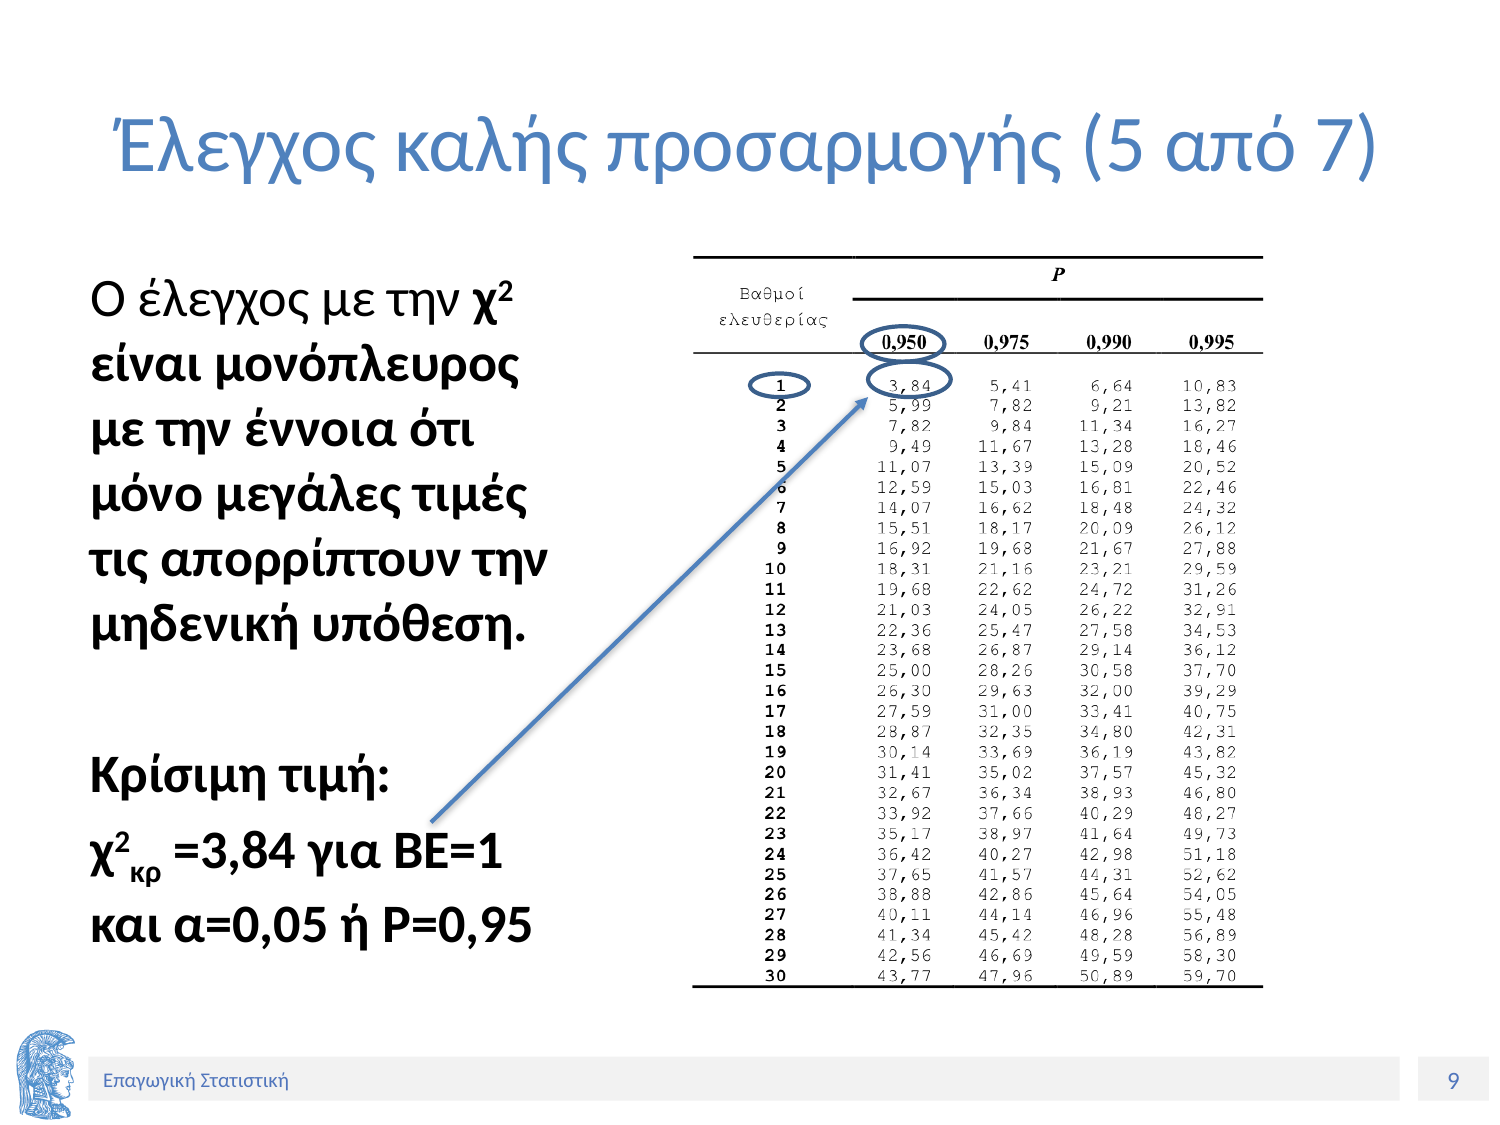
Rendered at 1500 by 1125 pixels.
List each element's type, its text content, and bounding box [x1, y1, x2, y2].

picture [9, 1026, 81, 1120]
title Έλεγχος καλής προσαρμογής (5 από 7) [75, 44, 1425, 233]
list Ο έλεγχος με την χ2 είναι μονόπλευρος με την έννοια ότι μόνο μεγάλες τιμές τις απορρίπτουν την μηδενική υπόθεση. Κρίσιμη τιμή: χ2κρ =3,84 για ΒΕ=1 και α=0,05 ή P=0,95 [75, 255, 569, 1012]
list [586, 255, 1426, 1012]
text_box [429, 673, 581, 824]
